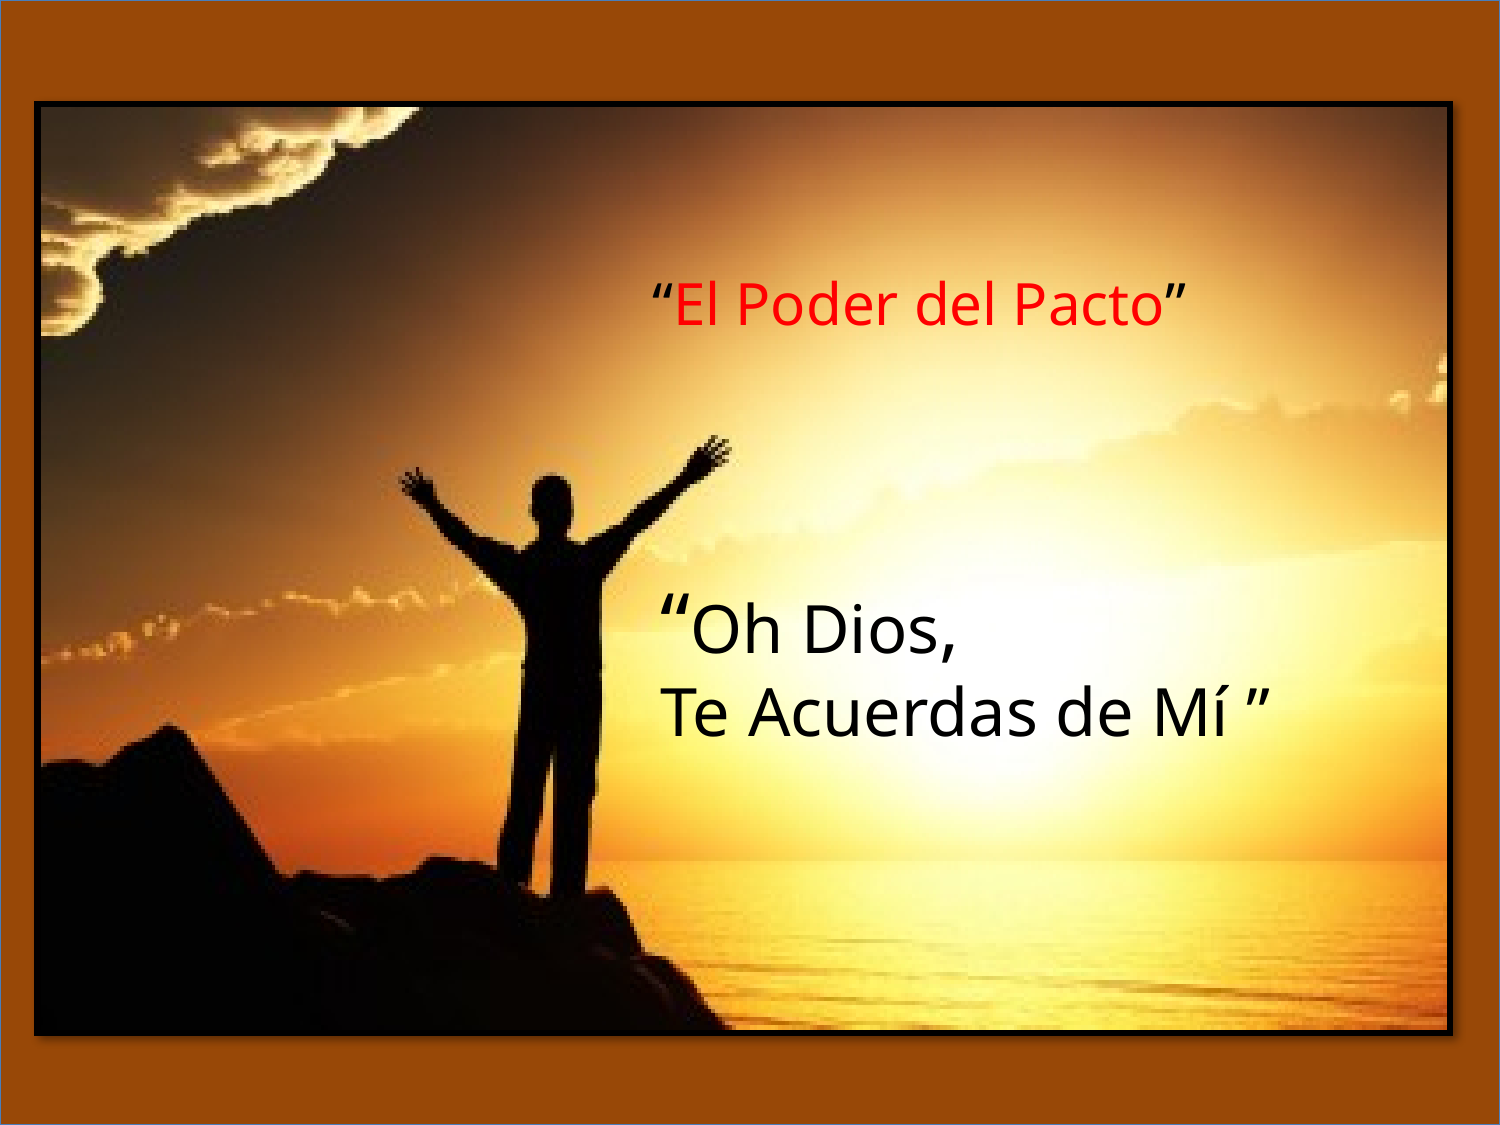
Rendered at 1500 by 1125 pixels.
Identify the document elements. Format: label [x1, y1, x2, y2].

text_box [0, 0, 1500, 1125]
picture [40, 106, 1448, 1030]
